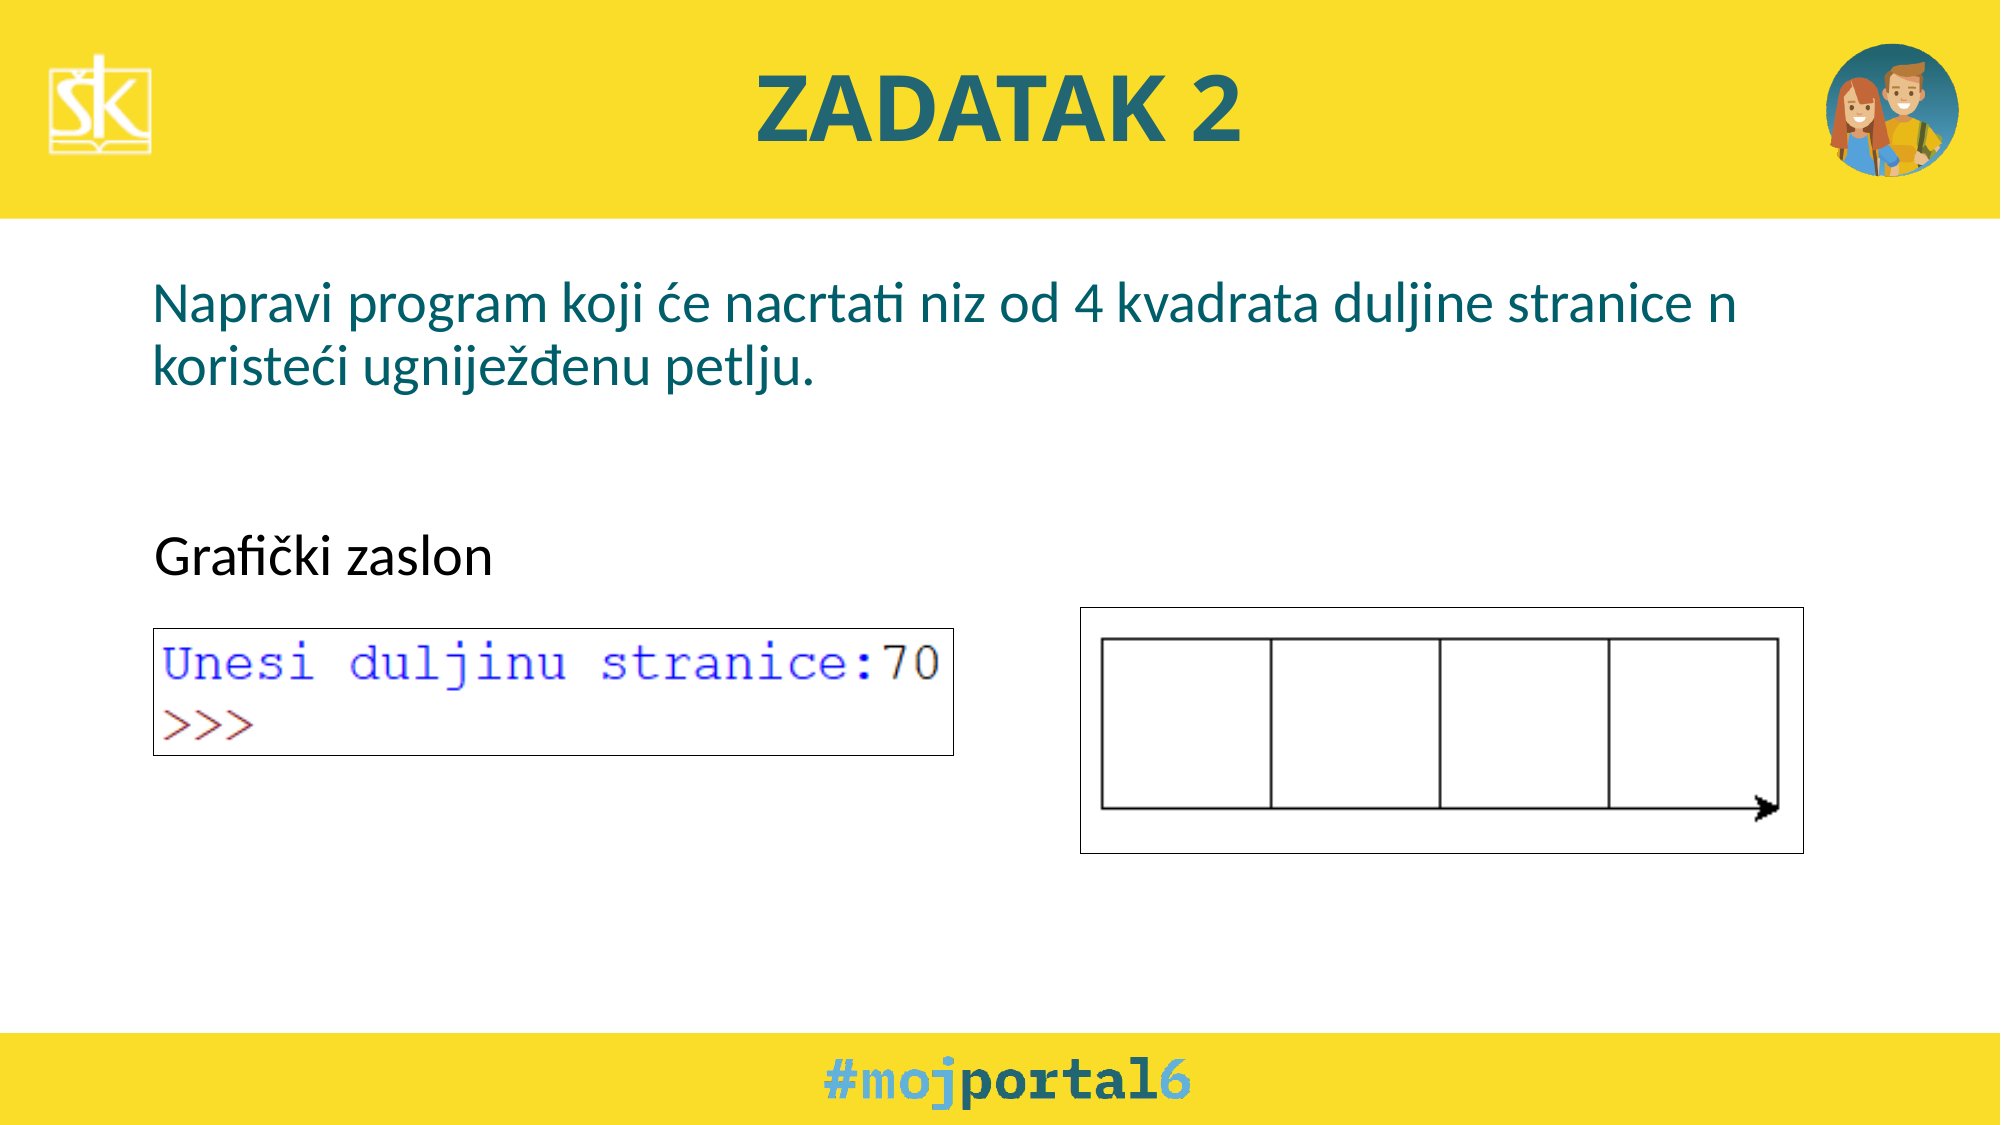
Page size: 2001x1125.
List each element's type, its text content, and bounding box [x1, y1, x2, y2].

title ZADATAK 2 [137, 31, 1863, 191]
picture [24, 43, 137, 175]
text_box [137, 510, 1804, 854]
list Napravi program koji će nacrtati niz od 4 kvadrata duljine stranice n koristeći ugniježđenu petlju. [137, 264, 1863, 414]
picture [1863, 40, 1962, 177]
picture [797, 1054, 1203, 1115]
